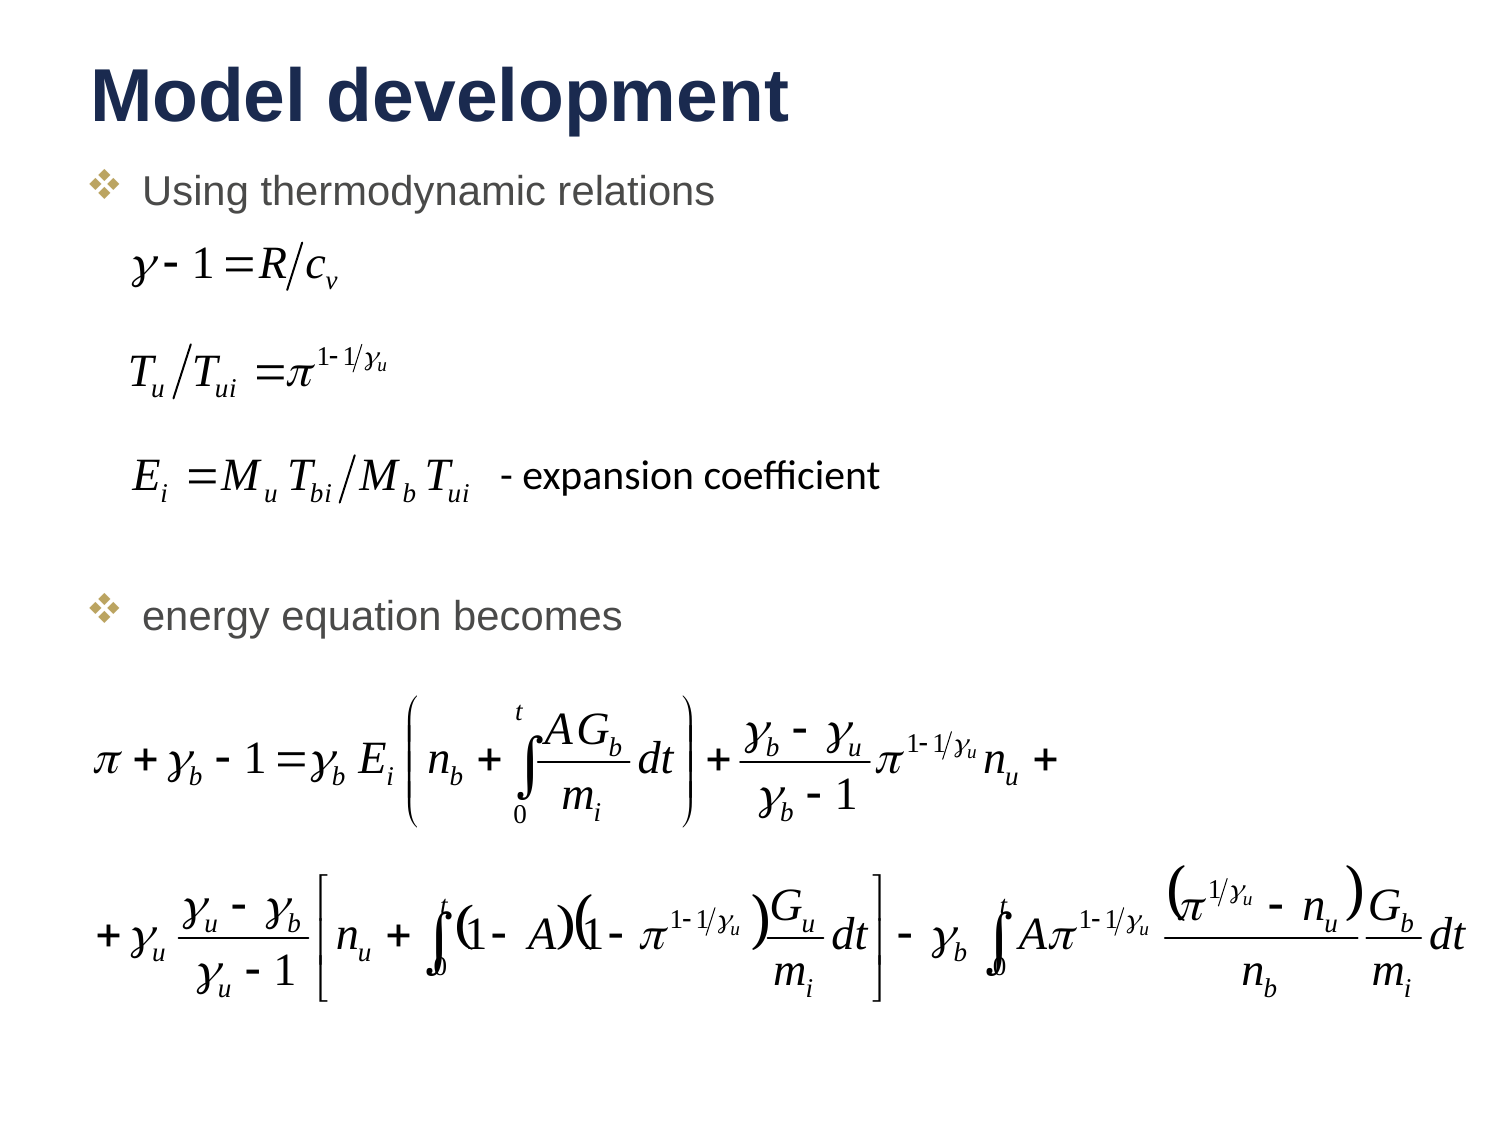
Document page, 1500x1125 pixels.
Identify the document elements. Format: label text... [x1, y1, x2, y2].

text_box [123, 335, 406, 410]
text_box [123, 444, 483, 515]
title Model development [75, 45, 1424, 138]
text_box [88, 864, 1477, 1012]
list Using thermodynamic relations - expansion coefficient energy equation becomes [70, 160, 1483, 1094]
text_box [27, 808, 492, 1108]
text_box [88, 684, 1068, 840]
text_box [123, 231, 352, 302]
